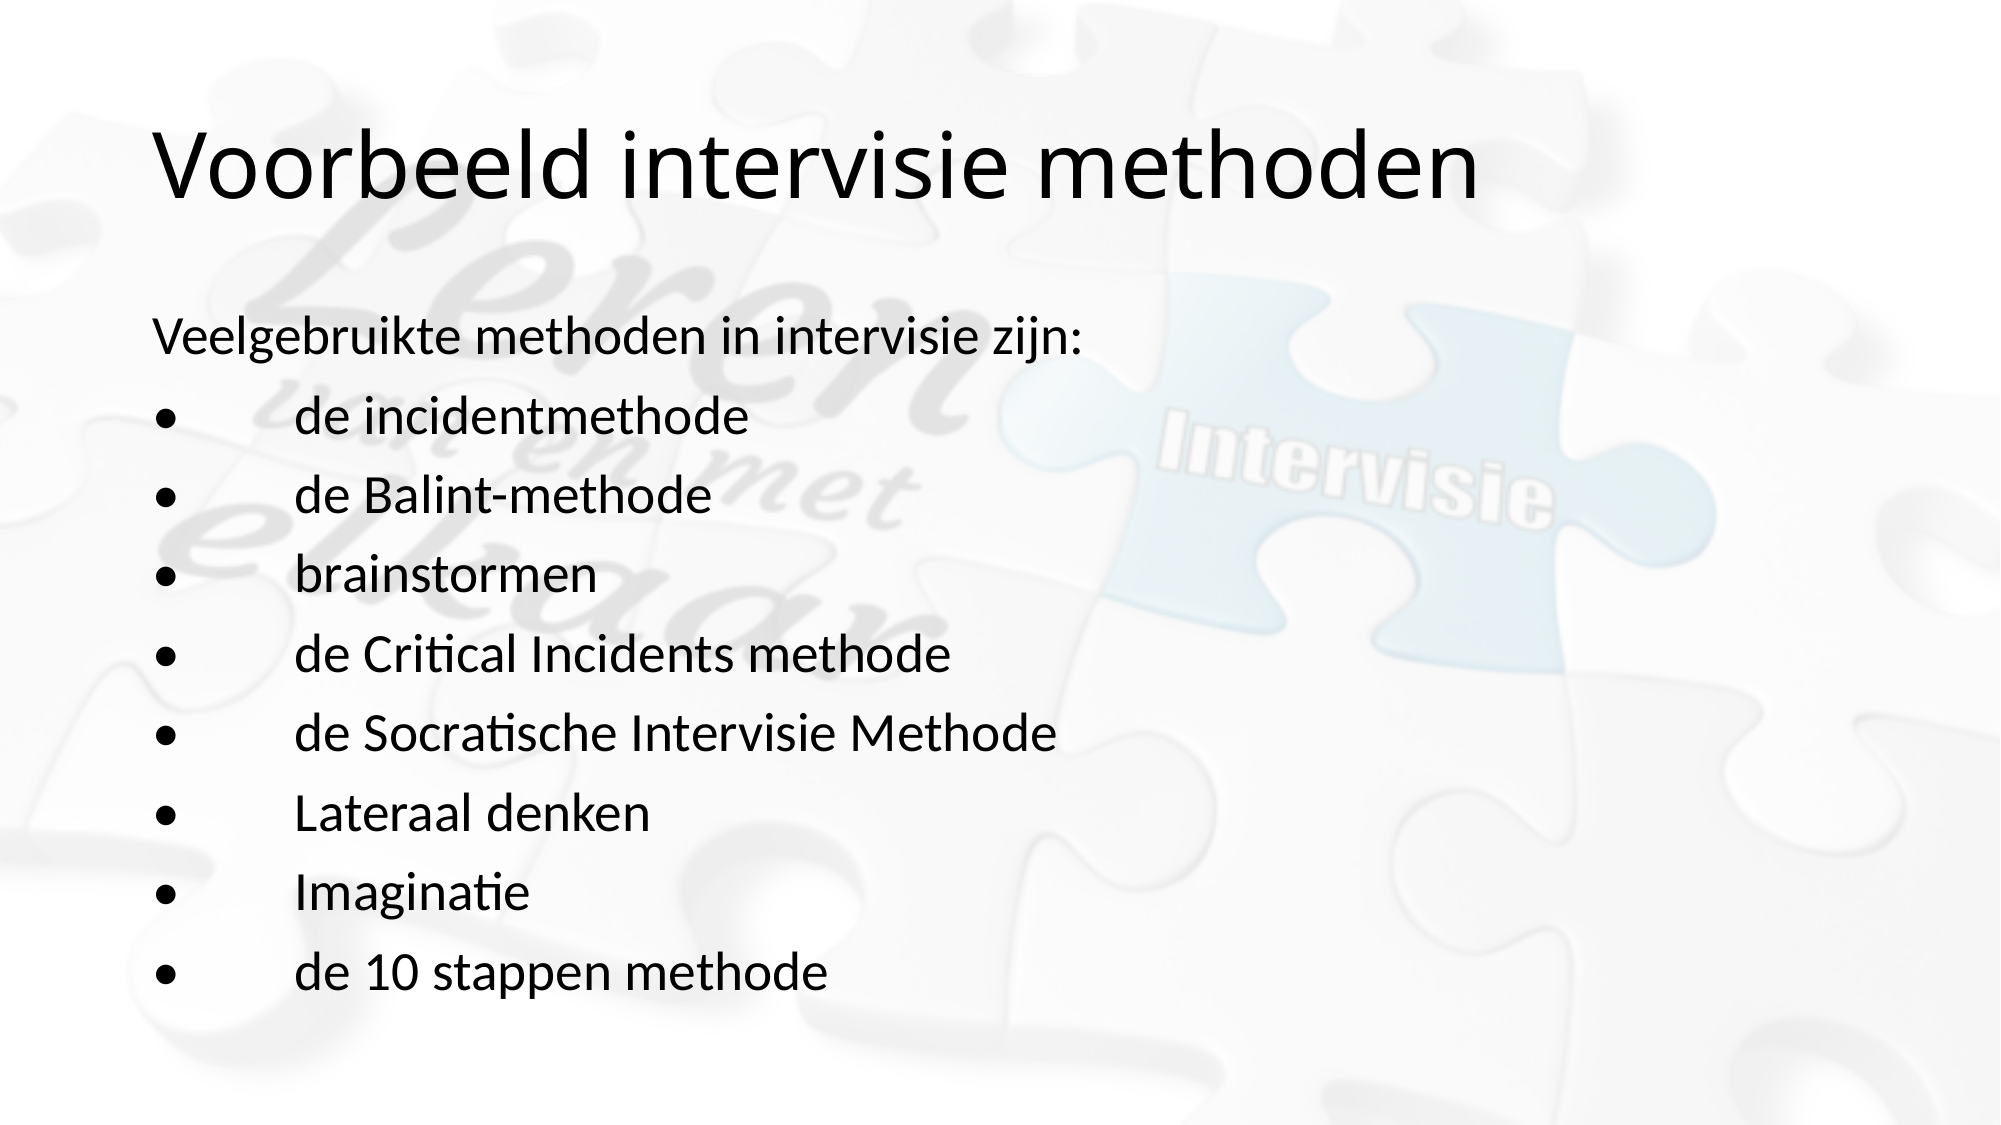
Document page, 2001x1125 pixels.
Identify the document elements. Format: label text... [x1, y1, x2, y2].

list Veelgebruikte methoden in intervisie zijn: • de incidentmethode • de Balint-methode • brainstormen • de Critical Incidents methode • de Socratische Intervisie Methode • Lateraal denken • Imaginatie • de 10 stappen methode [137, 299, 1863, 1014]
title Voorbeeld intervisie methoden [137, 59, 1863, 278]
